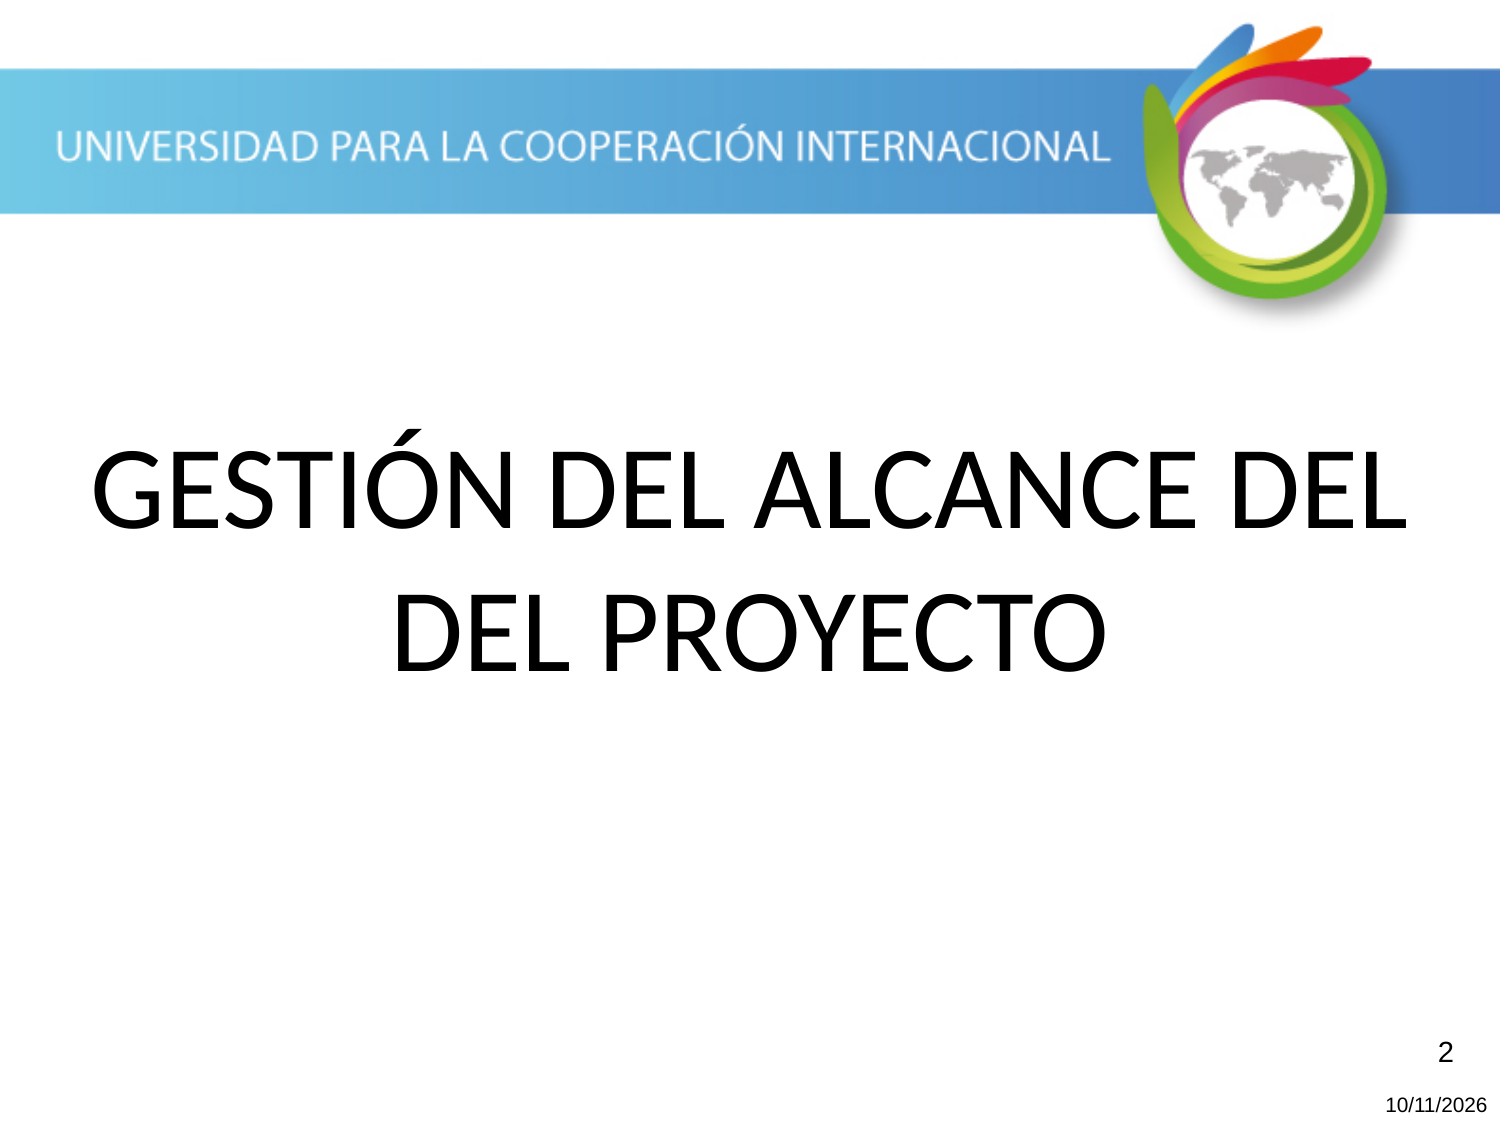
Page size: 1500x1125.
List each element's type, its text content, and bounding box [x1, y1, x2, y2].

text_box 2 [1423, 1025, 1500, 1101]
text_box 20/10/2013 [1252, 1084, 1500, 1125]
title GESTIÓN DEL ALCANCE DEL DEL PROYECTO [53, 408, 1447, 697]
picture [0, 0, 1500, 1125]
